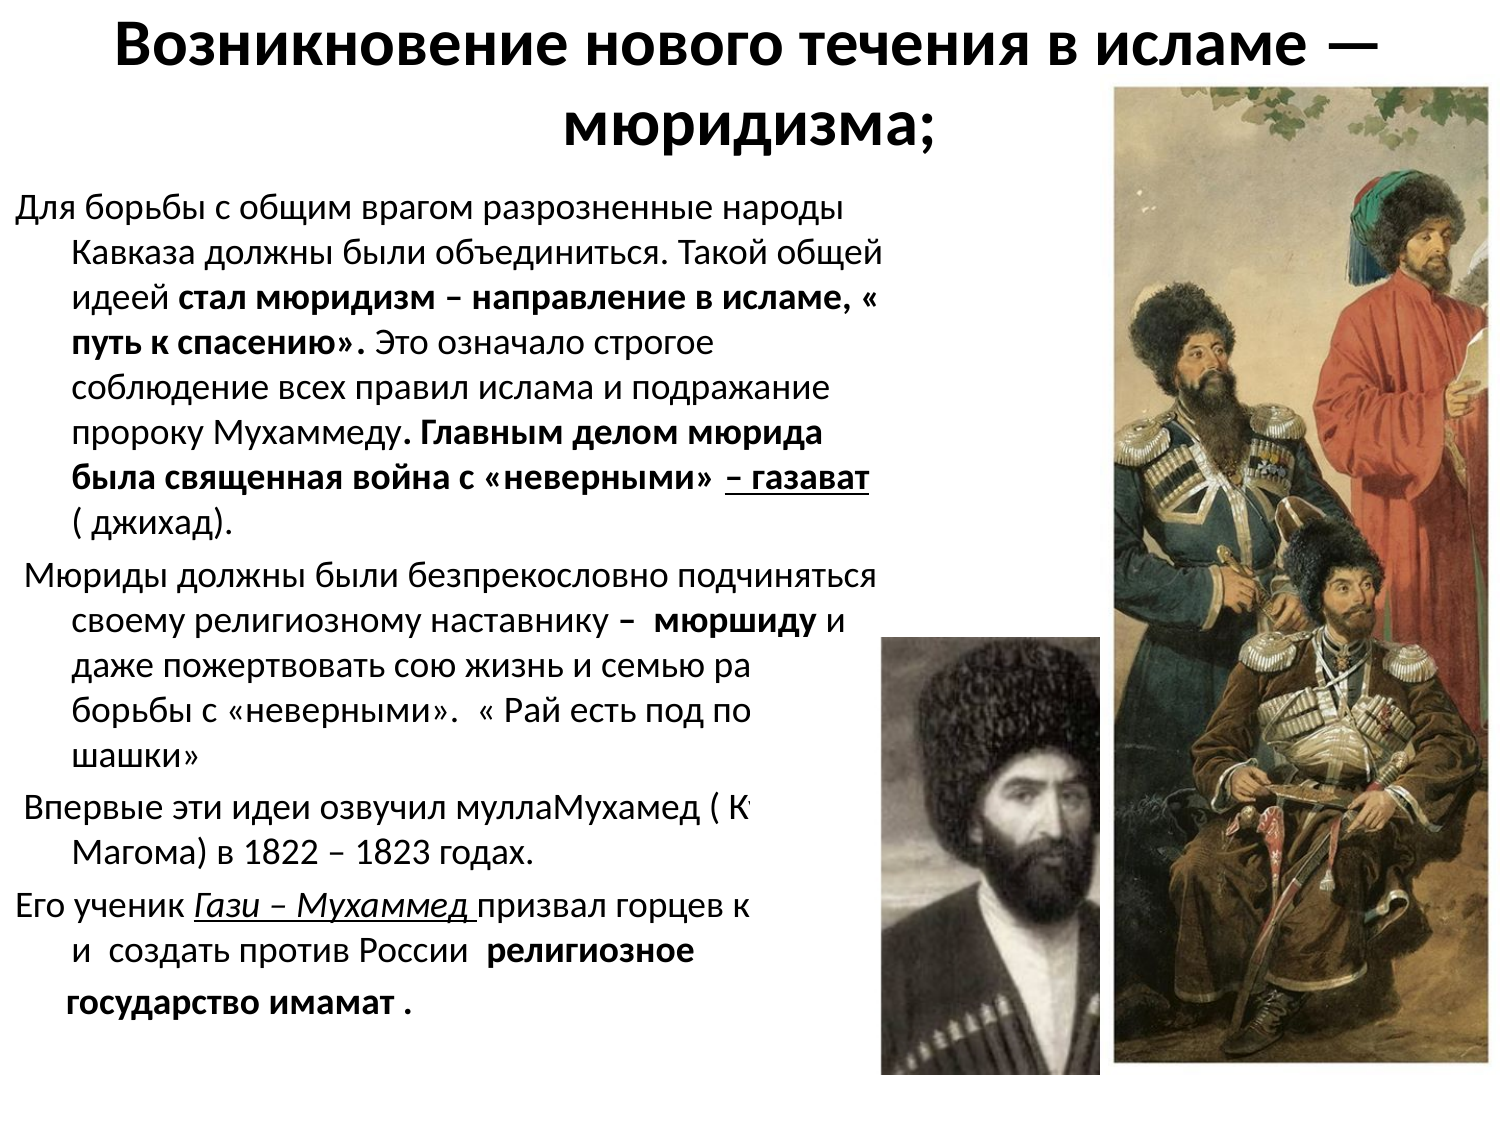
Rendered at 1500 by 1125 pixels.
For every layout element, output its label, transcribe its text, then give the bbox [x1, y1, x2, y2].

list Для борьбы с общим врагом разрозненные народы Кавказа должны были объединиться. Такой общей идеей стал мюридизм – направление в исламе, « путь к спасению». Это означало строгое соблюдение всех правил ислама и подражание пророку Мухаммеду. Главным делом мюрида была священная война с «неверными» – газават ( джихад). Мюриды должны были безпрекословно подчиняться своему религиозному наставнику – мюршиду и даже пожертвовать сою жизнь и семью ради борьбы с «неверными». « Рай есть под под тенью шашки» Впервые эти идеи озвучил муллаМухамед ( Курали – Магома) в 1822 – 1823 годах. Его ученик Гази – Мухаммед призвал горцев к газавату и создать против России религиозное государство имамат . [0, 174, 925, 1100]
picture [749, 74, 1500, 1076]
title Возникновение нового течения в исламе — мюридизма; [75, 45, 1425, 113]
